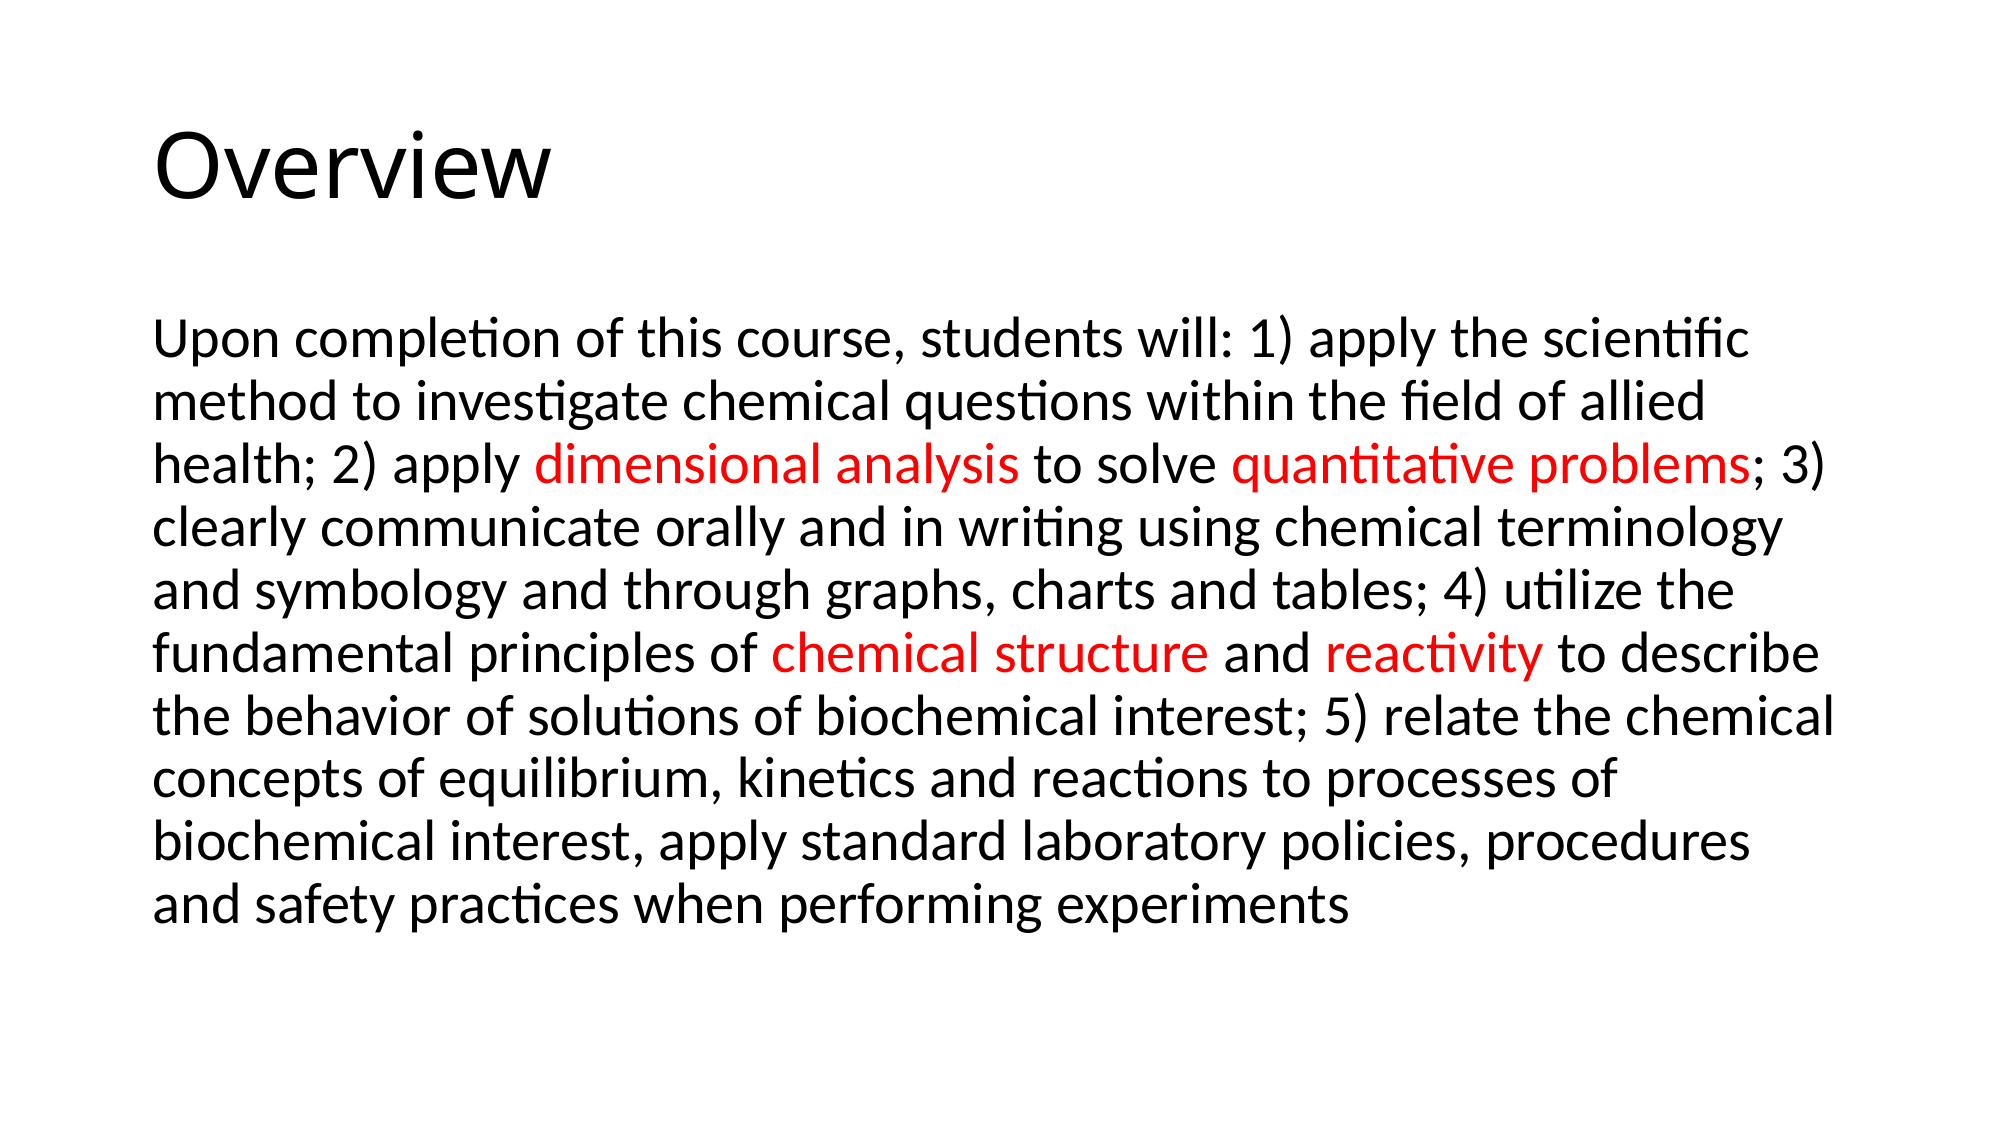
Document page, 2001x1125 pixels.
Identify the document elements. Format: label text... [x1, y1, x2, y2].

title Overview [137, 59, 1863, 278]
list Upon completion of this course, students will: 1) apply the scientific method to investigate chemical questions within the field of allied health; 2) apply dimensional analysis to solve quantitative problems; 3) clearly communicate orally and in writing using chemical terminology and symbology and through graphs, charts and tables; 4) utilize the fundamental principles of chemical structure and reactivity to describe the behavior of solutions of biochemical interest; 5) relate the chemical concepts of equilibrium, kinetics and reactions to processes of biochemical interest, apply standard laboratory policies, procedures and safety practices when performing experiments [137, 299, 1863, 1014]
